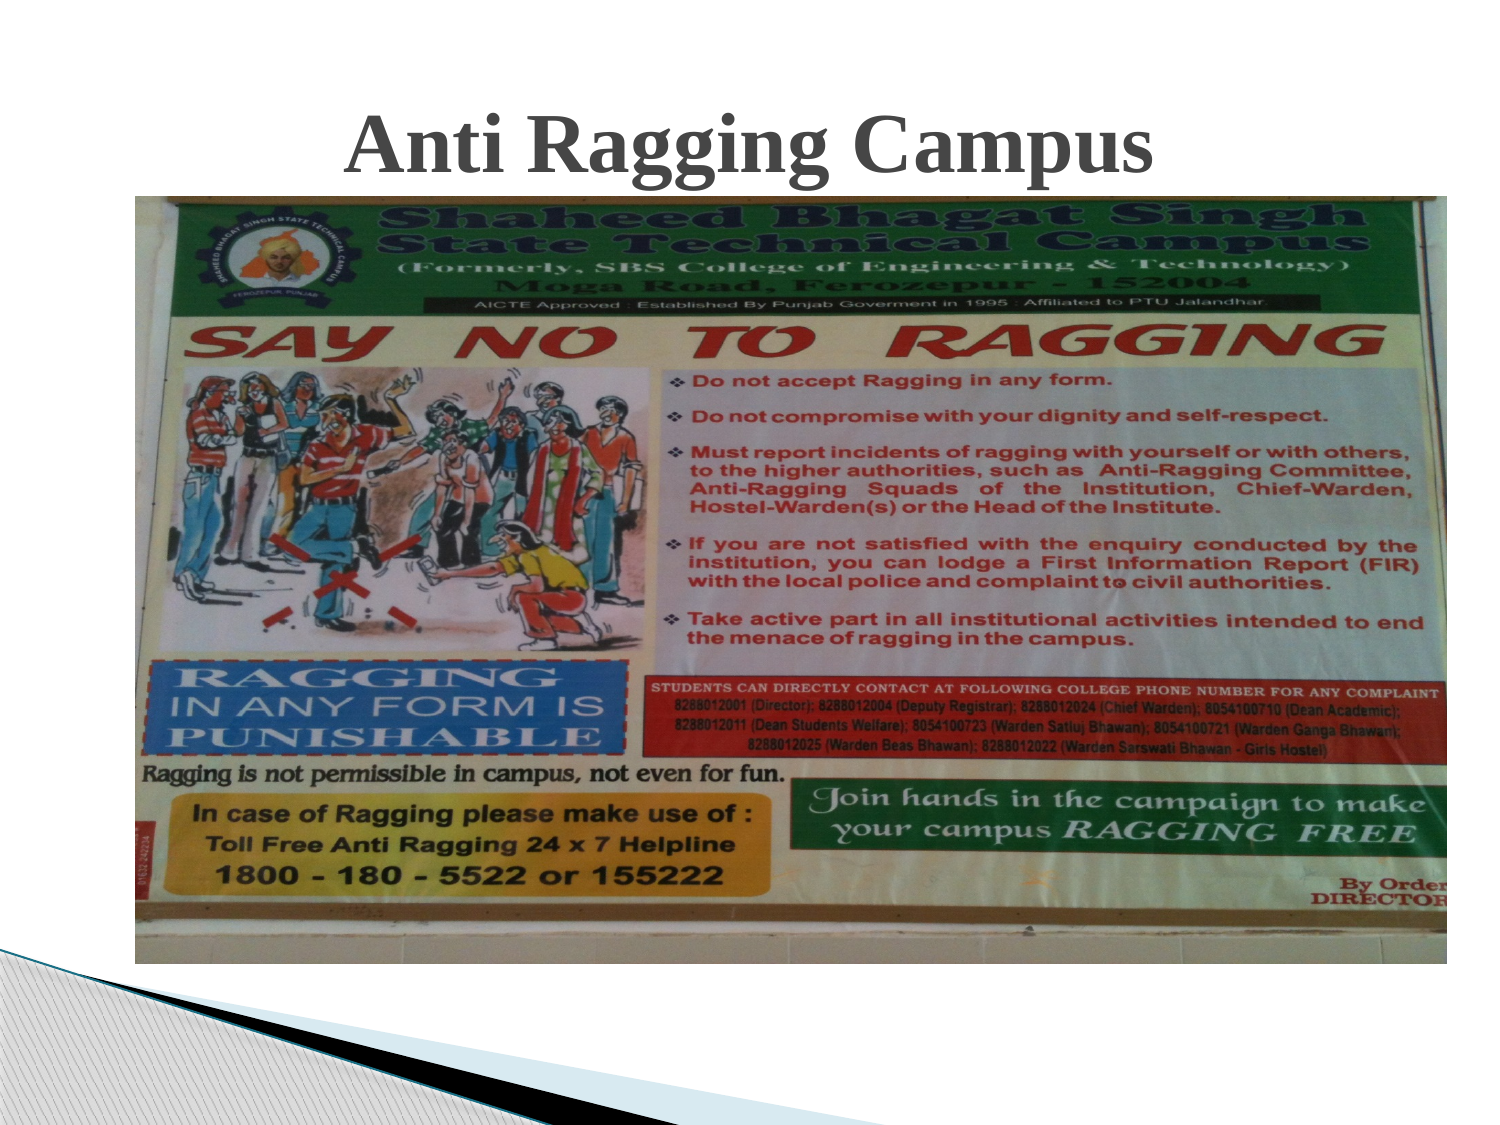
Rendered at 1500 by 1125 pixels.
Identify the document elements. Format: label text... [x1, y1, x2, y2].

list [135, 196, 1448, 965]
title Anti Ragging Campus [75, 45, 1425, 233]
